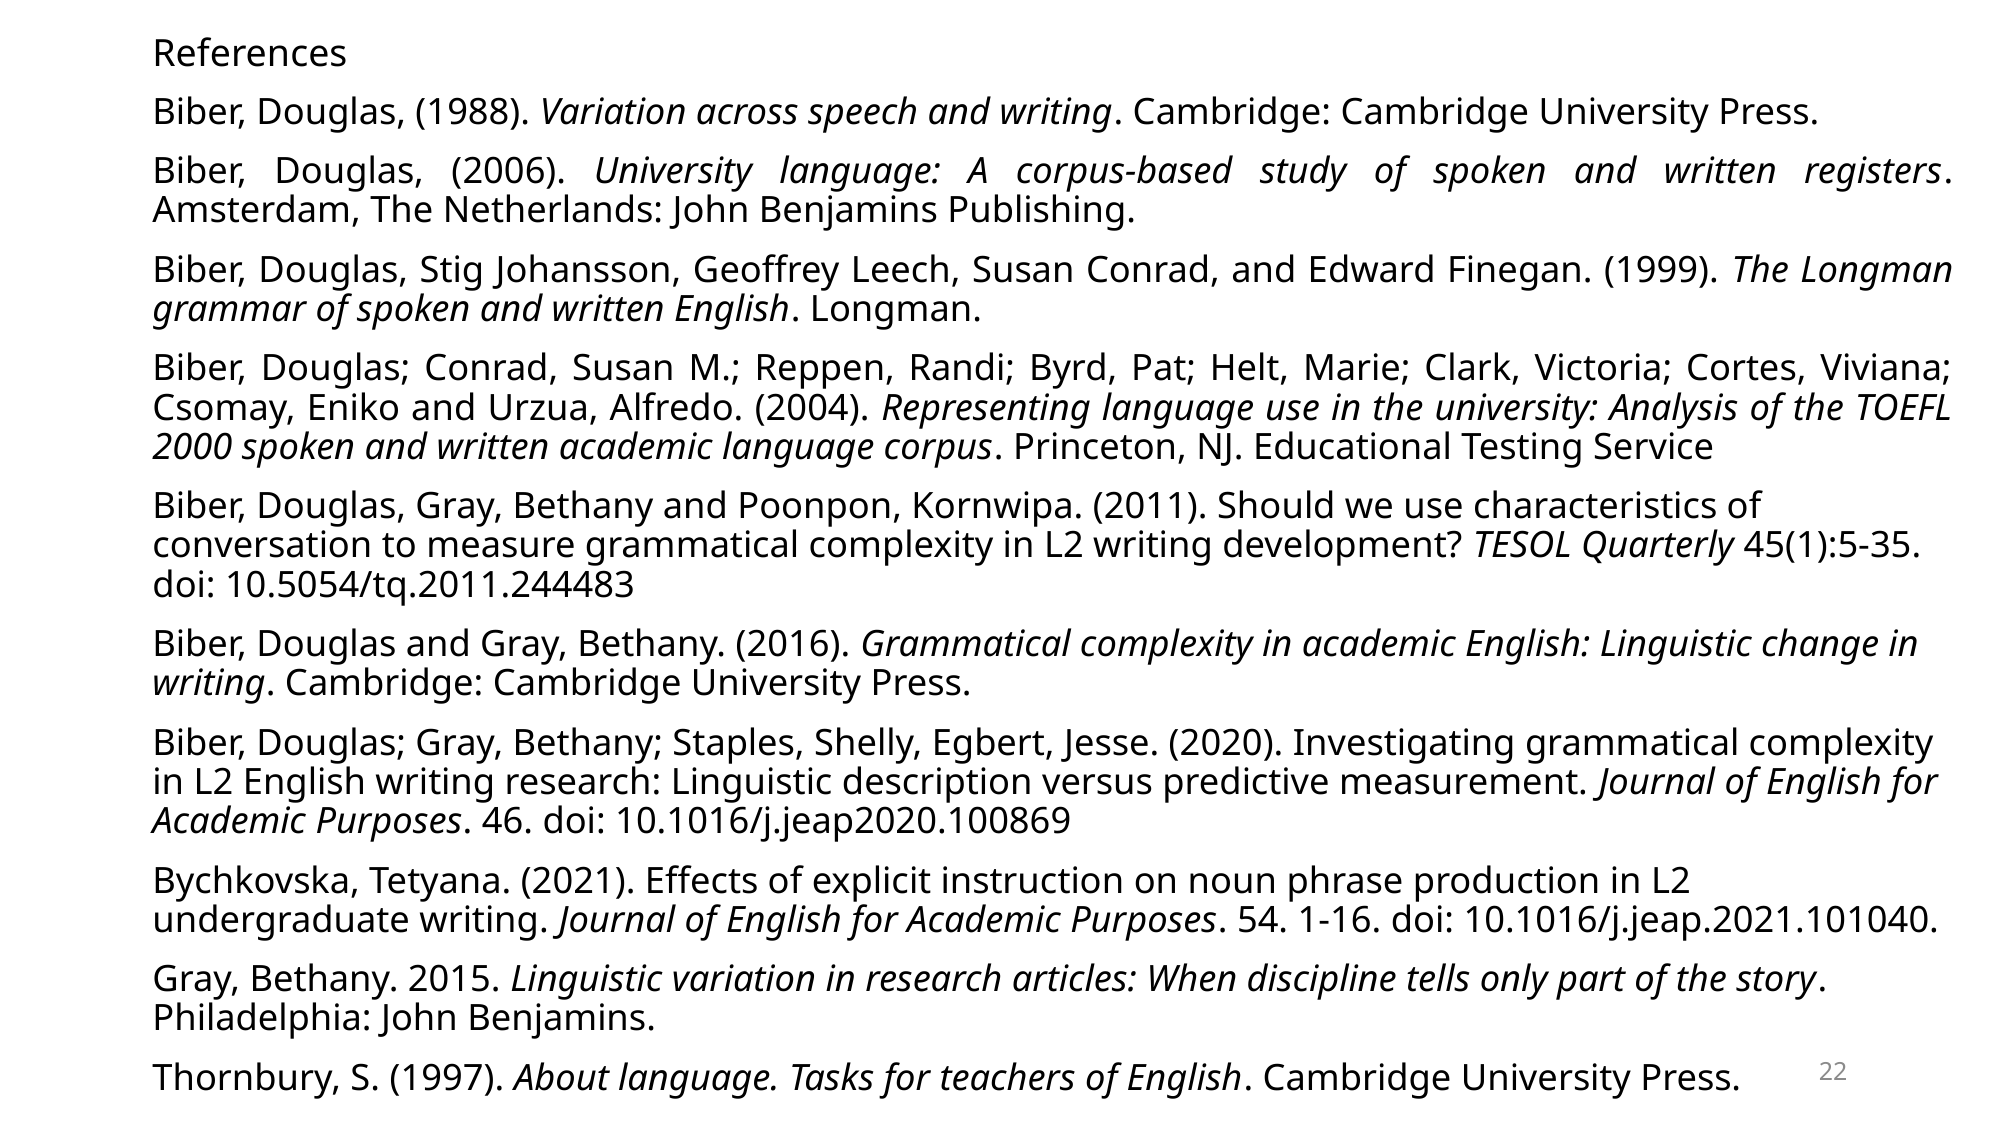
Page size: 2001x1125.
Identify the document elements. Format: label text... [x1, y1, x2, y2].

slide_number 22 [1412, 1042, 1863, 1103]
title References [137, 24, 1863, 85]
list Biber, Douglas, (1988). Variation across speech and writing. Cambridge: Cambridge University Press. Biber, Douglas, (2006). University language: A corpus-based study of spoken and written registers. Amsterdam, The Netherlands: John Benjamins Publishing. Biber, Douglas, Stig Johansson, Geoffrey Leech, Susan Conrad, and Edward Finegan. (1999). The Longman grammar of spoken and written English. Longman. Biber, Douglas; Conrad, Susan M.; Reppen, Randi; Byrd, Pat; Helt, Marie; Clark, Victoria; Cortes, Viviana; Csomay, Eniko and Urzua, Alfredo. (2004). Representing language use in the university: Analysis of the TOEFL 2000 spoken and written academic language corpus. Princeton, NJ. Educational Testing Service Biber, Douglas, Gray, Bethany and Poonpon, Kornwipa. (2011). Should we use characteristics of conversation to measure grammatical complexity in L2 writing development? TESOL Quarterly 45(1):5-35. doi: 10.5054/tq.2011.244483 Biber, Douglas and Gray, Bethany. (2016). Grammatical complexity in academic English: Linguistic change in writing. Cambridge: Cambridge University Press. Biber, Douglas; Gray, Bethany; Staples, Shelly, Egbert, Jesse. (2020). Investigating grammatical complexity in L2 English writing research: Linguistic description versus predictive measurement. Journal of English for Academic Purposes. 46. doi: 10.1016/j.jeap2020.100869 Bychkovska, Tetyana. (2021). Effects of explicit instruction on noun phrase production in L2 undergraduate writing. Journal of English for Academic Purposes. 54. 1-16. doi: 10.1016/j.jeap.2021.101040. Gray, Bethany. 2015. Linguistic variation in research articles: When discipline tells only part of the story. Philadelphia: John Benjamins. Thornbury, S. (1997). About language. Tasks for teachers of English. Cambridge University Press. [137, 85, 1969, 1125]
